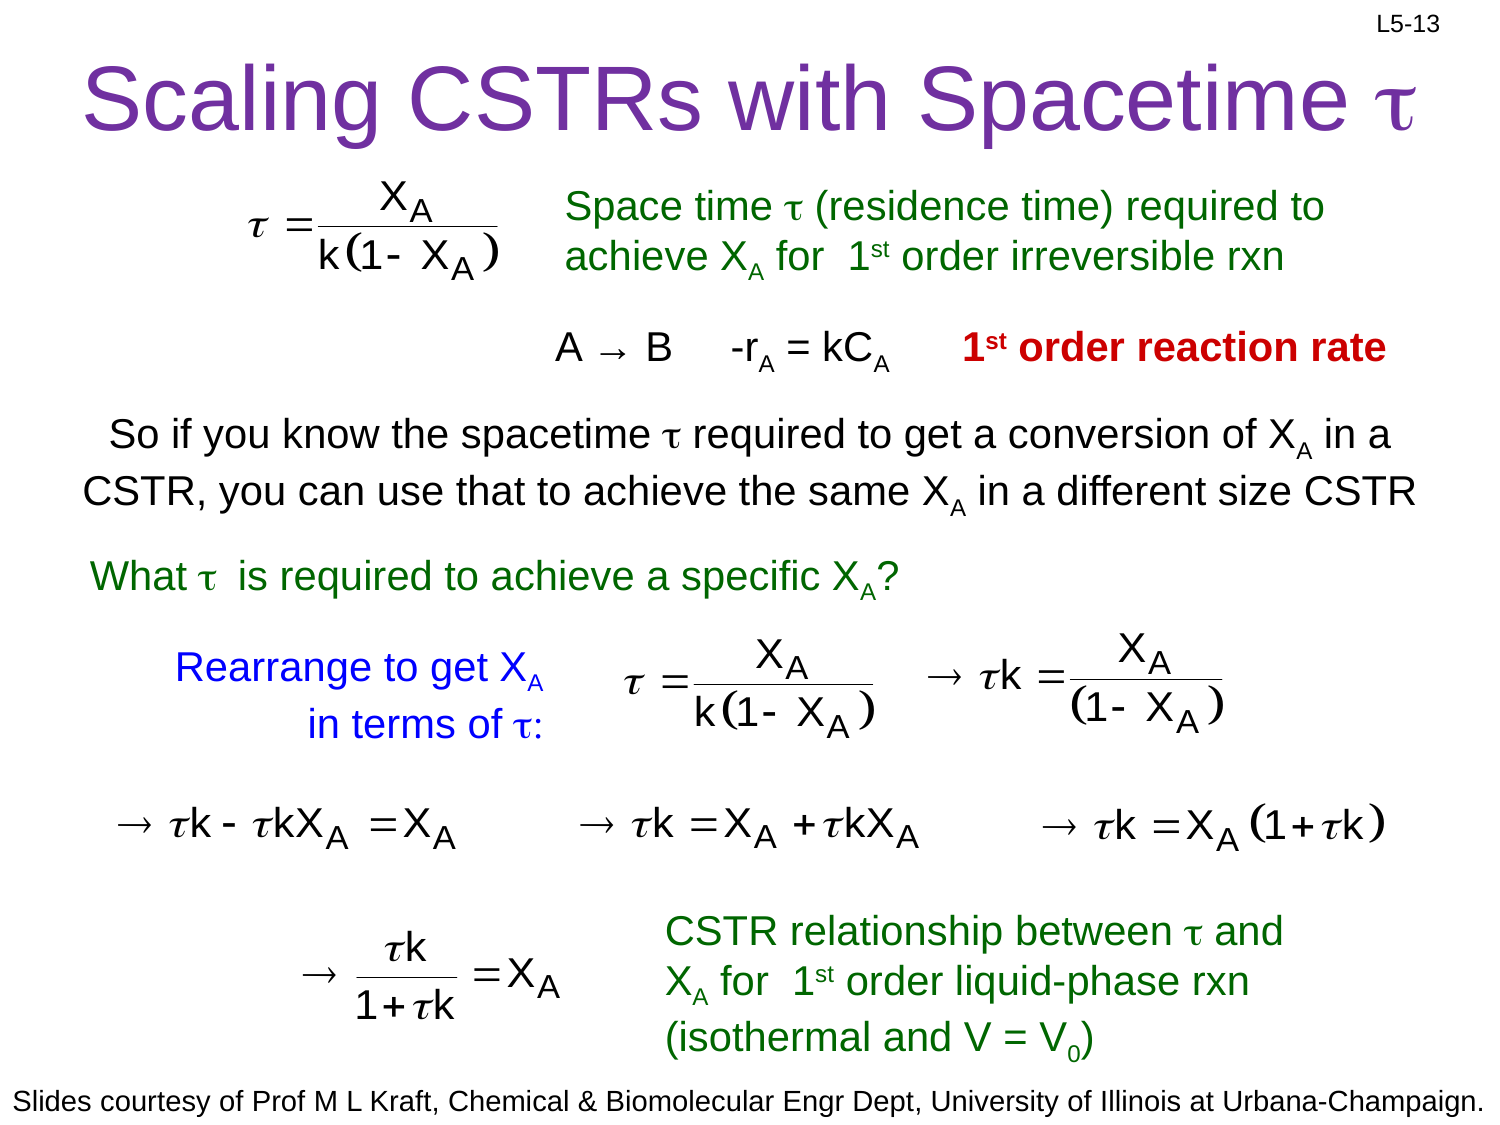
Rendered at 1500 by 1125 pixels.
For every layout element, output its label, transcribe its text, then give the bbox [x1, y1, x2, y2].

text_box What t is required to achieve a specific XA? [74, 541, 1138, 613]
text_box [622, 629, 878, 746]
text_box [246, 172, 502, 288]
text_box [924, 624, 1228, 740]
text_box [114, 799, 463, 855]
title Scaling CSTRs with Spacetime t [0, 0, 1500, 188]
text_box Space time t (residence time) required to achieve XA for 1st order irreversible rxn [549, 171, 1358, 293]
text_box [299, 924, 566, 1026]
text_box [576, 799, 926, 855]
text_box Rearrange to get XA in terms of t: [146, 632, 559, 754]
text_box So if you know the spacetime t required to get a conversion of XA in a CSTR, you can use that to achieve the same XA in a different size CSTR [37, 399, 1463, 529]
text_box A → B -rA = kCA [540, 312, 905, 385]
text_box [1039, 799, 1386, 859]
text_box CSTR relationship between t and XA for 1st order liquid-phase rxn (isothermal and V = V0) [650, 895, 1300, 1075]
text_box 1st order reaction rate [947, 312, 1403, 378]
